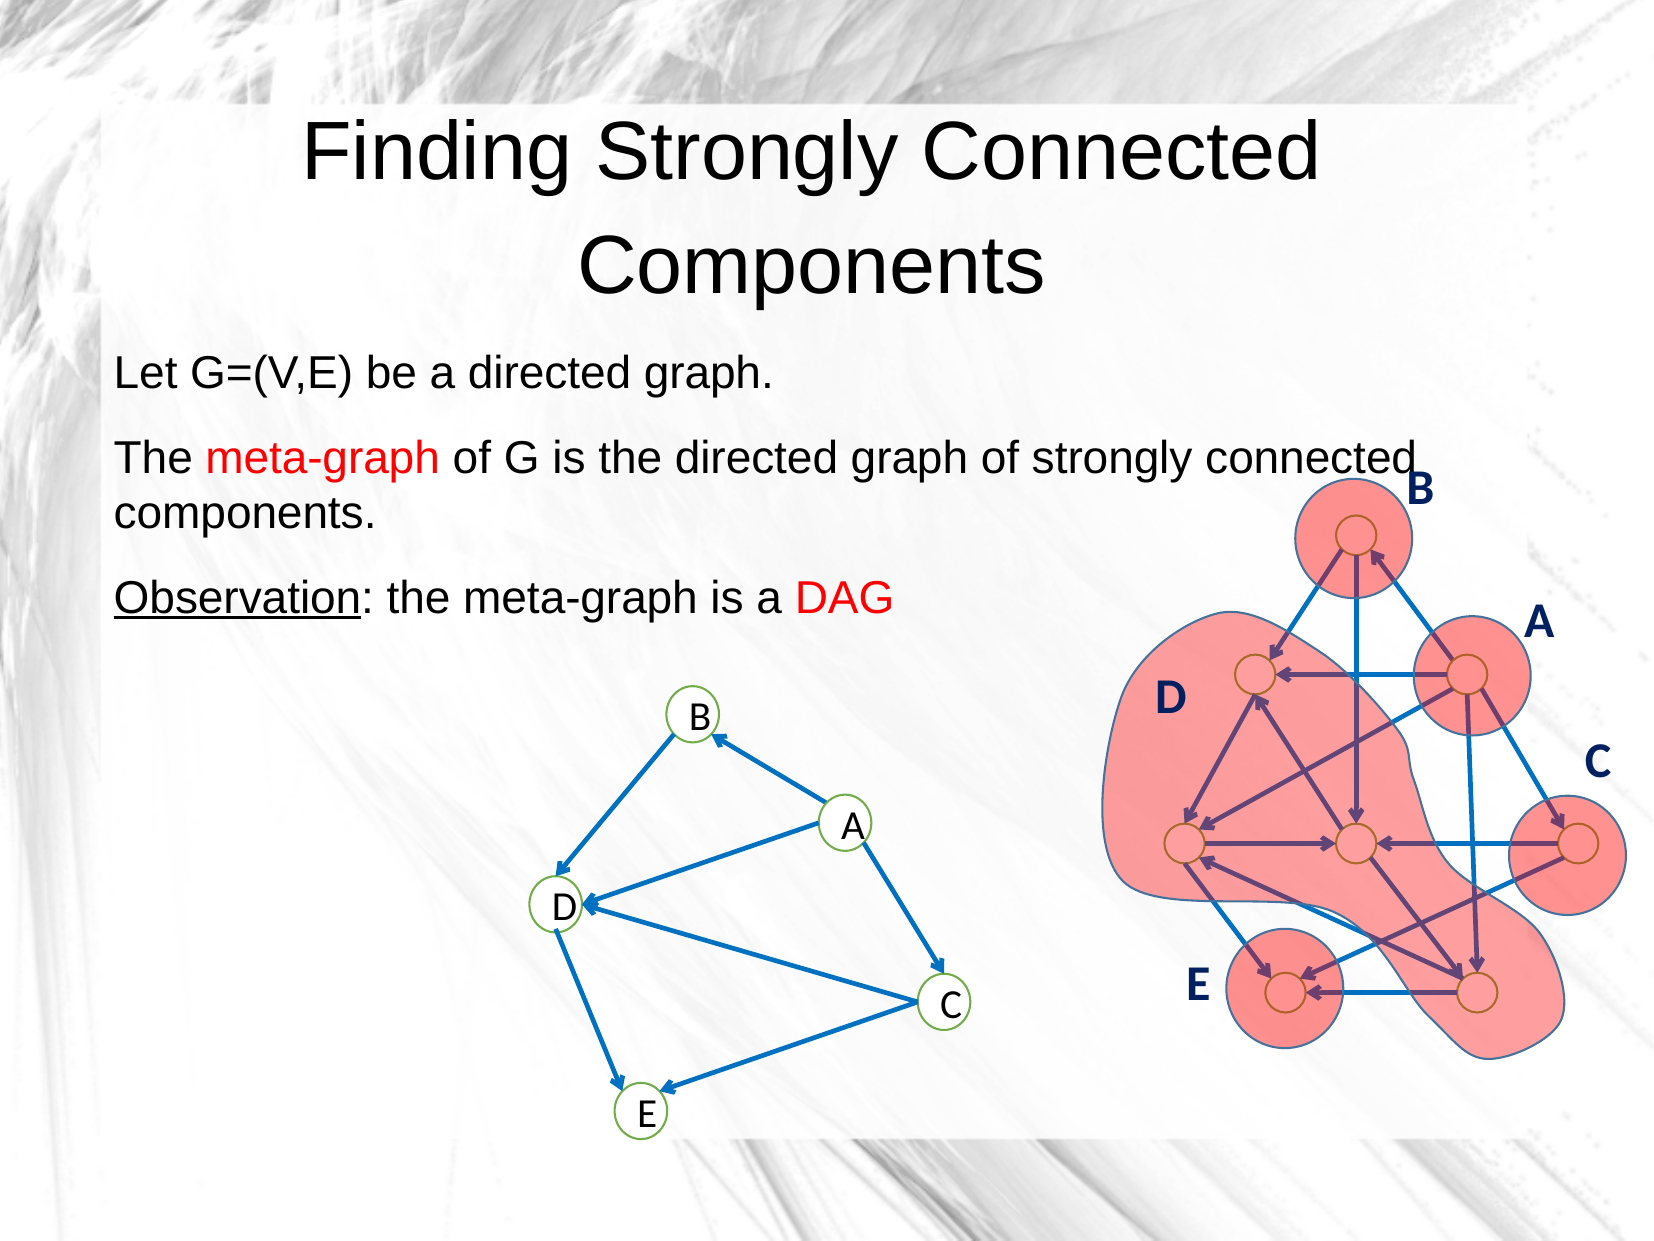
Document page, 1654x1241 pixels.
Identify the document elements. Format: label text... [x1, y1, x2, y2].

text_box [1102, 478, 1626, 1060]
title Finding Strongly Connected Components [118, 112, 1506, 281]
list Let G=(V,E) be a directed graph. The meta-graph of G is the directed graph of strongly connected components. Observation: the meta-graph is a DAG [113, 343, 1540, 1130]
picture [0, 0, 1654, 1241]
text_box B [1391, 446, 1450, 478]
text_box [529, 686, 971, 1140]
